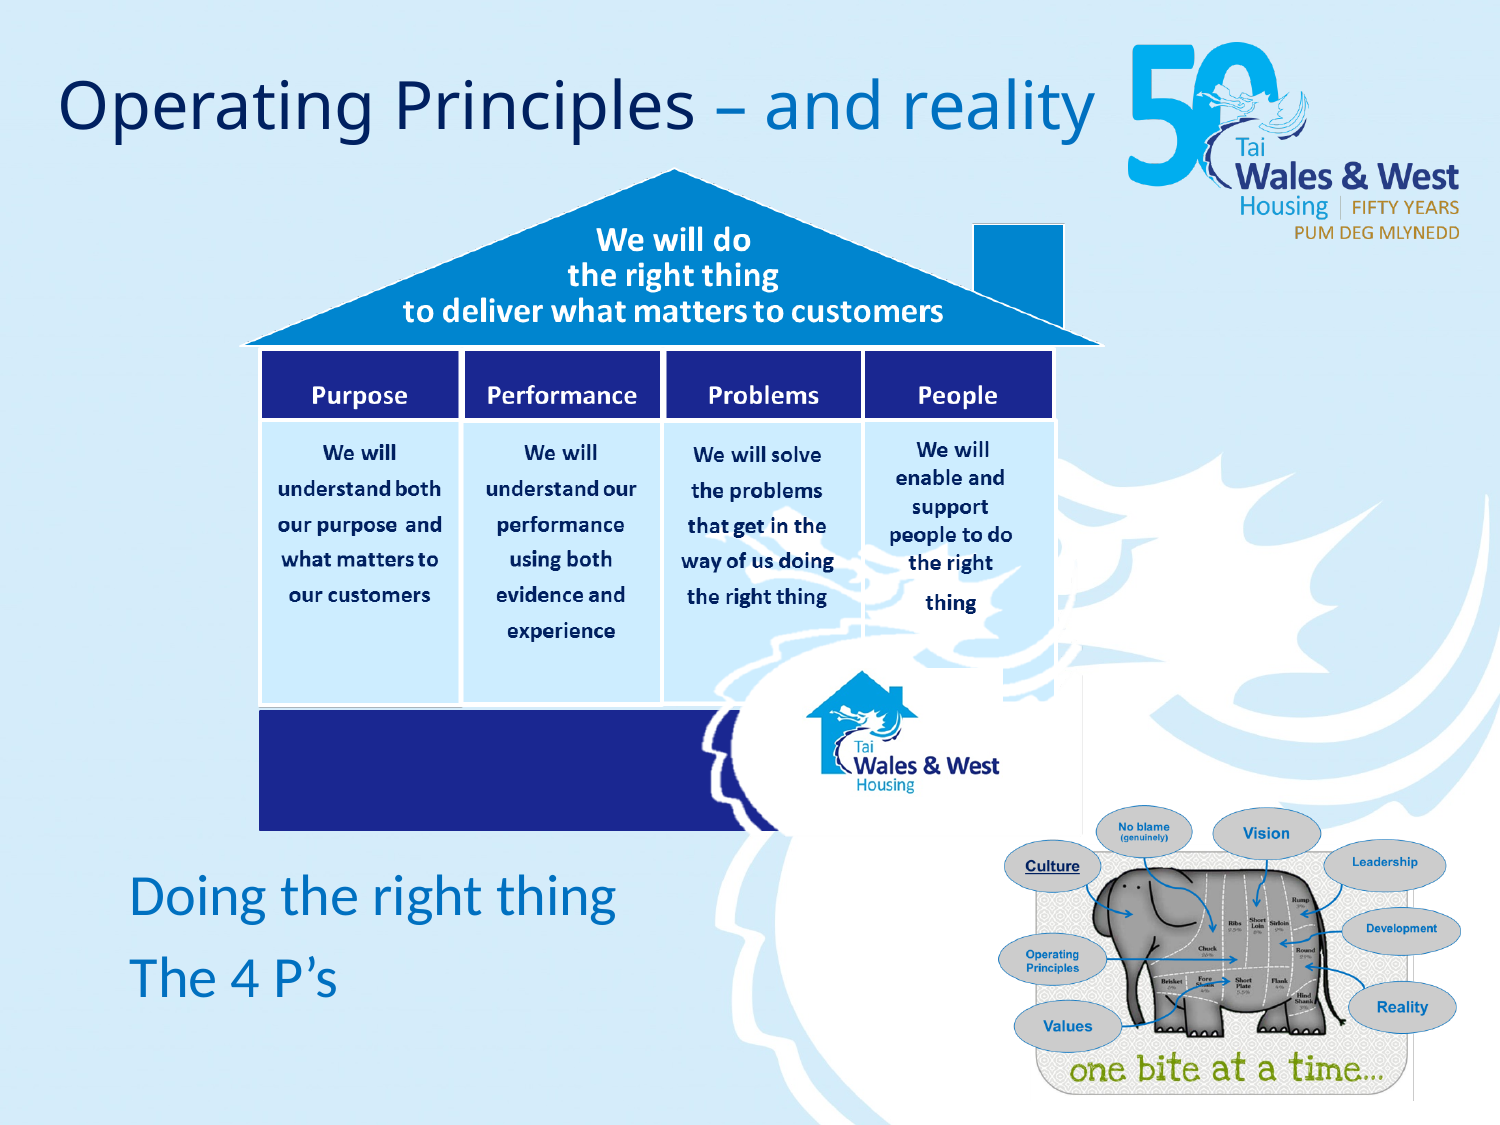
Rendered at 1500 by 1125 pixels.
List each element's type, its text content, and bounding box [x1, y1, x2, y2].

picture [0, 0, 1500, 1125]
text_box Doing the right thing The 4 P’s [114, 196, 992, 966]
text_box Doing the right thing The 4 P’s [1110, 196, 1390, 804]
title Operating Principles – and reality [42, 55, 1130, 162]
list [112, 219, 992, 1035]
